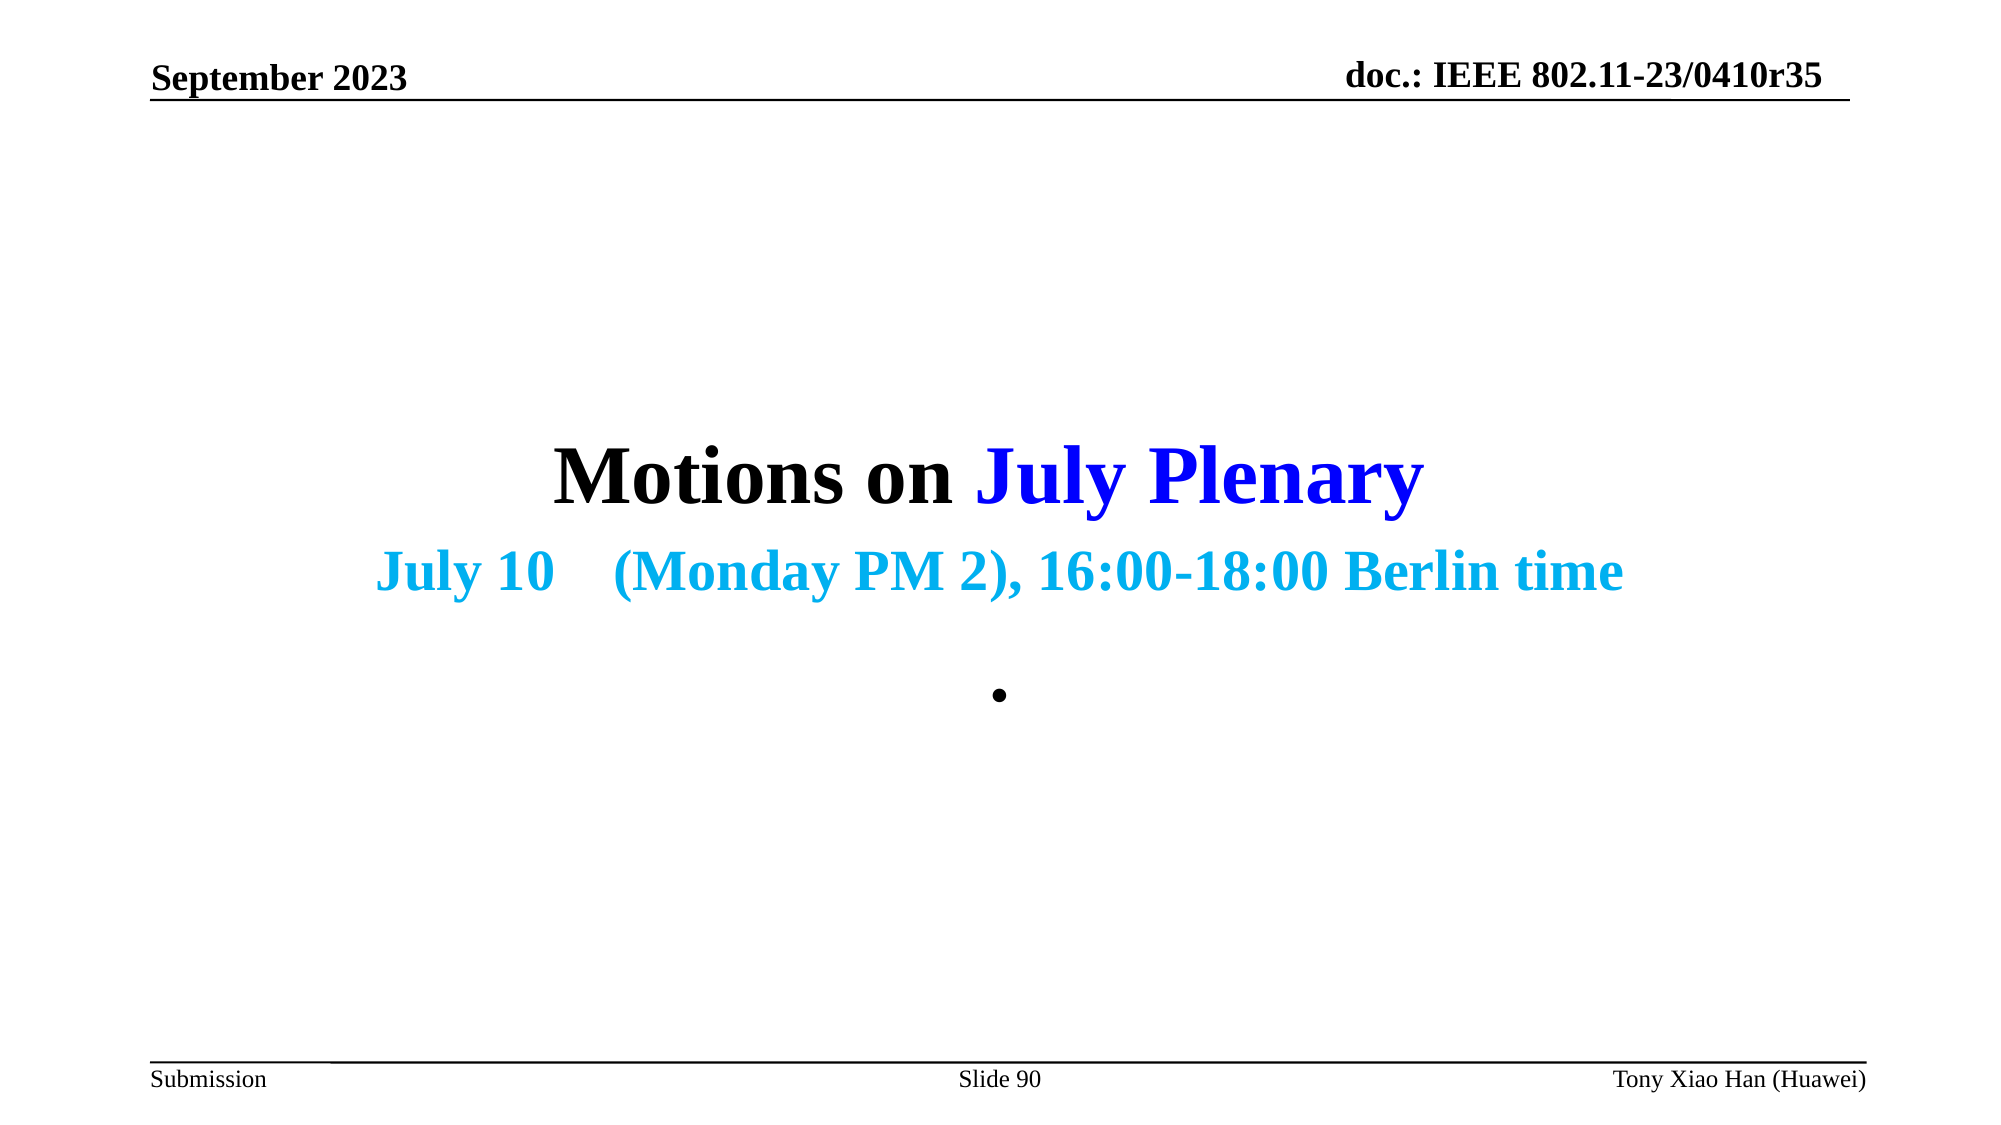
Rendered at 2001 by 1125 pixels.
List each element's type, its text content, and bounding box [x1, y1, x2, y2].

text_box Motions on July Plenary July 10 (Monday PM 2), 16:00-18:00 Berlin time . [249, 412, 1750, 950]
